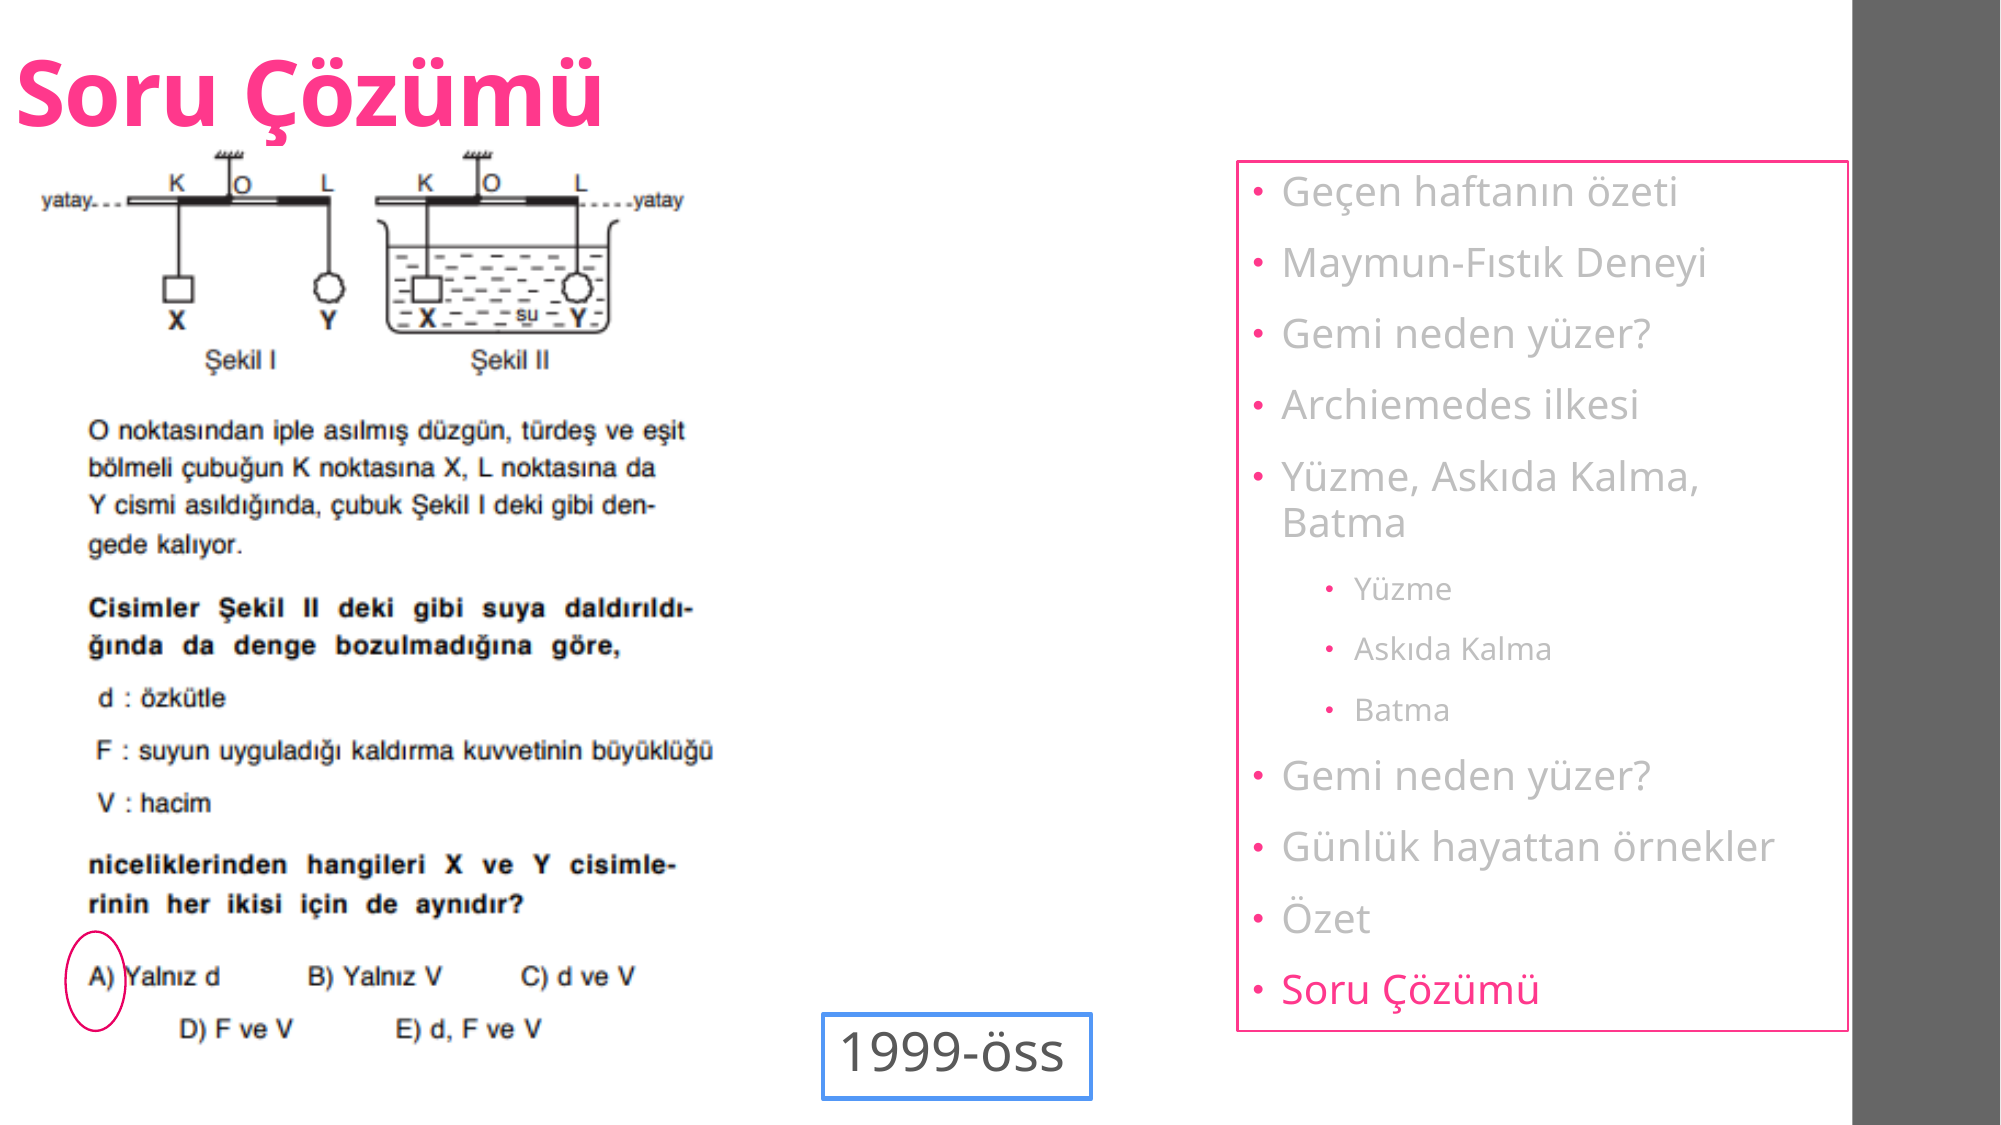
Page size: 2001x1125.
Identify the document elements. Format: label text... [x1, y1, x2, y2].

text_box Geçen haftanın özeti Maymun-Fıstık Deneyi Gemi neden yüzer? Archiemedes ilkesi Yüzme, Askıda Kalma, Batma Yüzme Askıda Kalma Batma Gemi neden yüzer? Günlük hayattan örnekler Özet Soru Çözümü [1236, 160, 1849, 1032]
picture [27, 146, 776, 1099]
title Soru Çözümü [0, 1, 1590, 154]
text_box 1999-öss [823, 1014, 1092, 1099]
